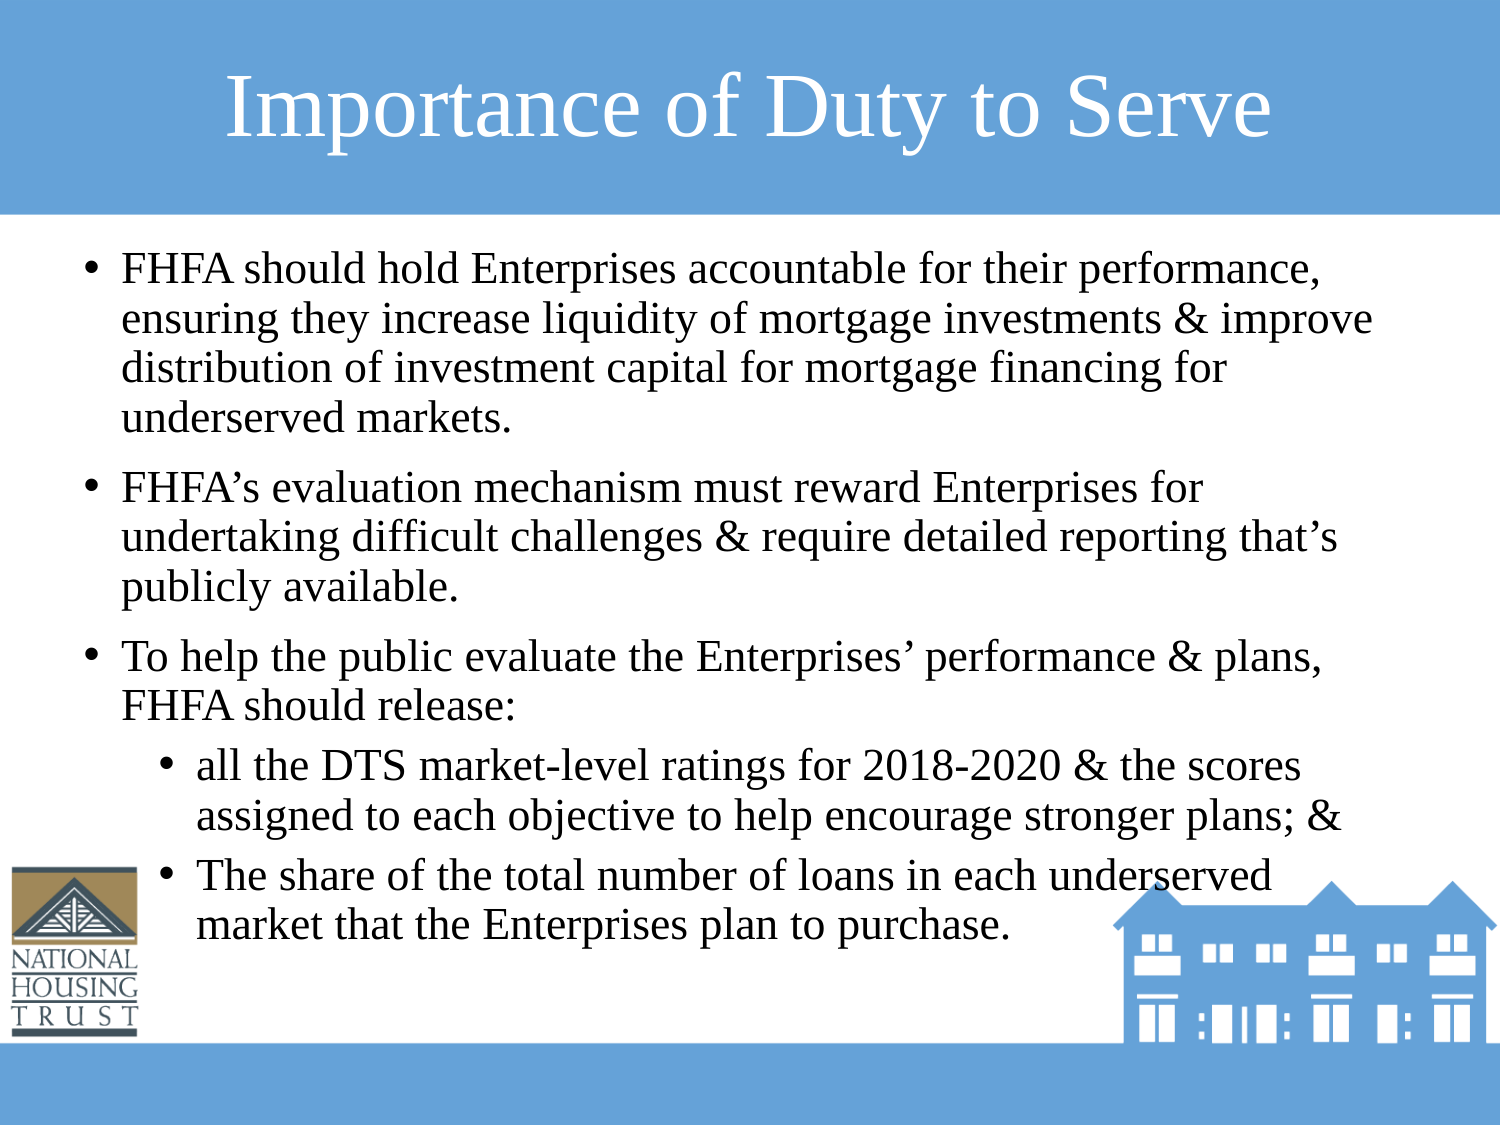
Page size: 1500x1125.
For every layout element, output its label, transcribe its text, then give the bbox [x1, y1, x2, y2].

list FHFA should hold Enterprises accountable for their performance, ensuring they increase liquidity of mortgage investments & improve distribution of investment capital for mortgage financing for underserved markets. FHFA’s evaluation mechanism must reward Enterprises for undertaking difficult challenges & require detailed reporting that’s publicly available. To help the public evaluate the Enterprises’ performance & plans, FHFA should release: all the DTS market-level ratings for 2018-2020 & the scores assigned to each objective to help encourage stronger plans; & The share of the total number of loans in each underserved market that the Enterprises plan to purchase. [68, 236, 1397, 1100]
title Importance of Duty to Serve [103, 24, 1397, 188]
picture [0, 0, 1500, 1125]
